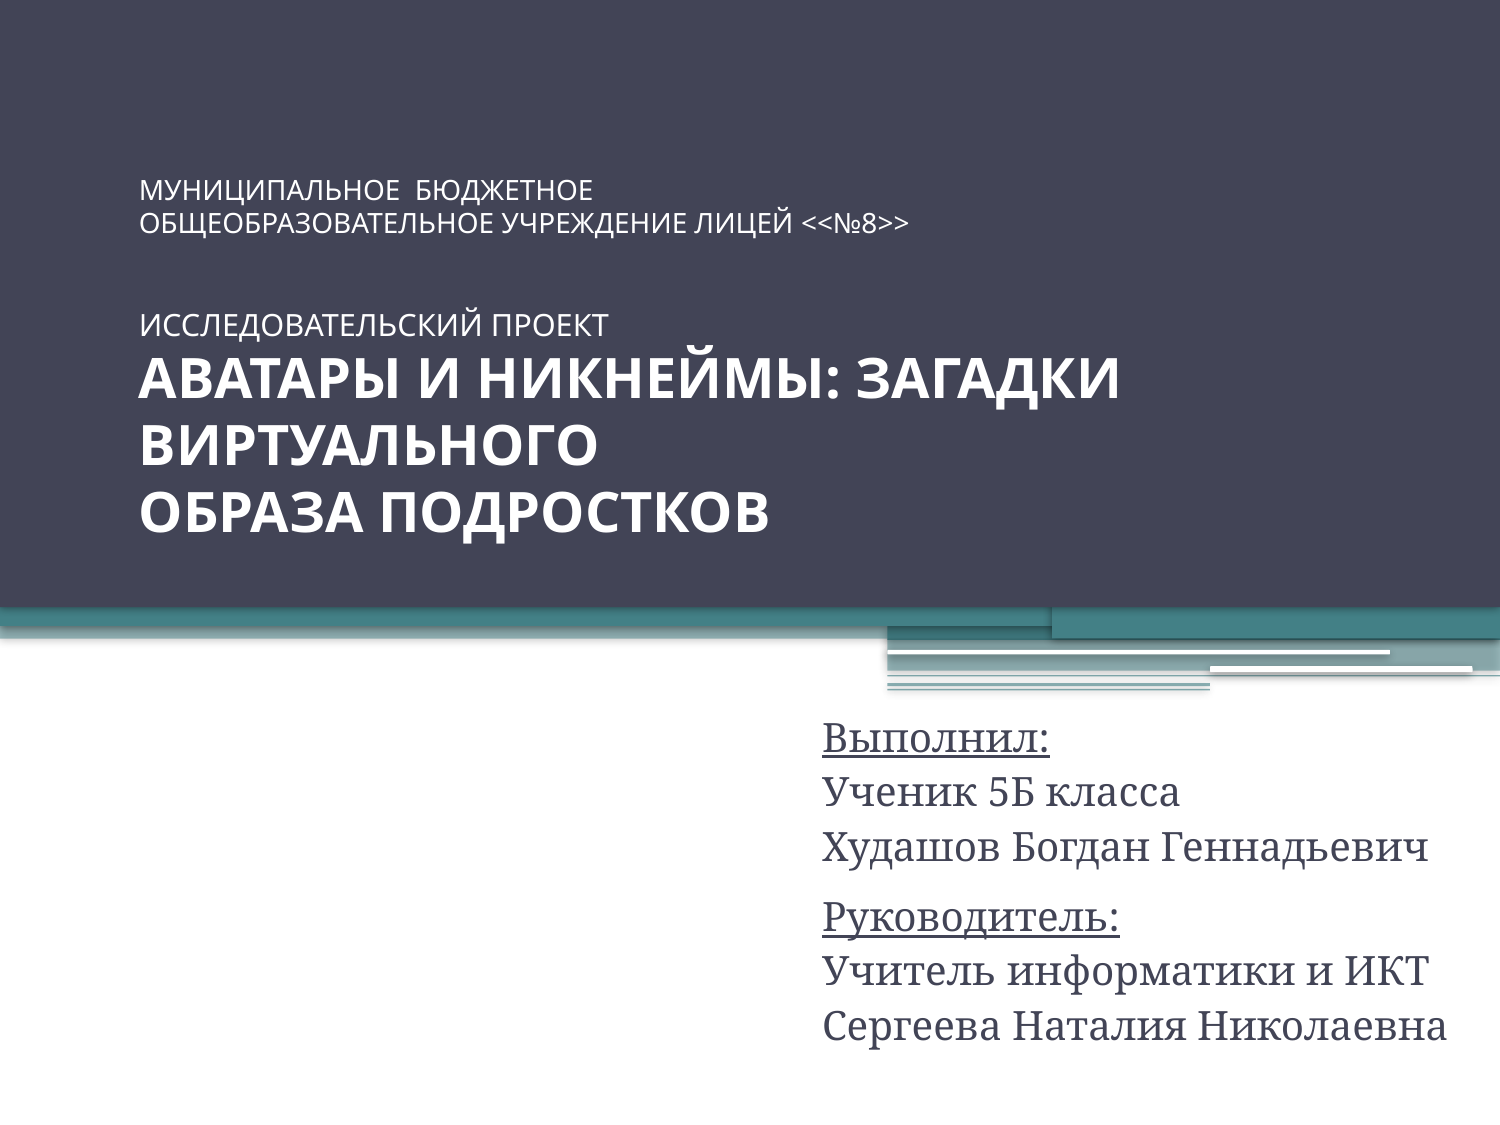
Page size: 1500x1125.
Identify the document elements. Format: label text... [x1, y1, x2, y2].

subtitle Выполнил: Ученик 5Б класса Худашов Богдан Геннадьевич Руководитель: Учитель информатики и ИКТ Сергеева Наталия Николаевна [797, 704, 1471, 1094]
title МУНИЦИПАЛЬНОЕ БЮДЖЕТНОЕ ОБЩЕОБРАЗОВАТЕЛЬНОЕ УЧРЕЖДЕНИЕ ЛИЦЕЙ <<№8>> ИССЛЕДОВАТЕЛЬСКИЙ ПРОЕКТ АВАТАРЫ И НИКНЕЙМЫ: ЗАГАДКИ ВИРТУАЛЬНОГО ОБРАЗА ПОДРОСТКОВ [123, 160, 1399, 551]
